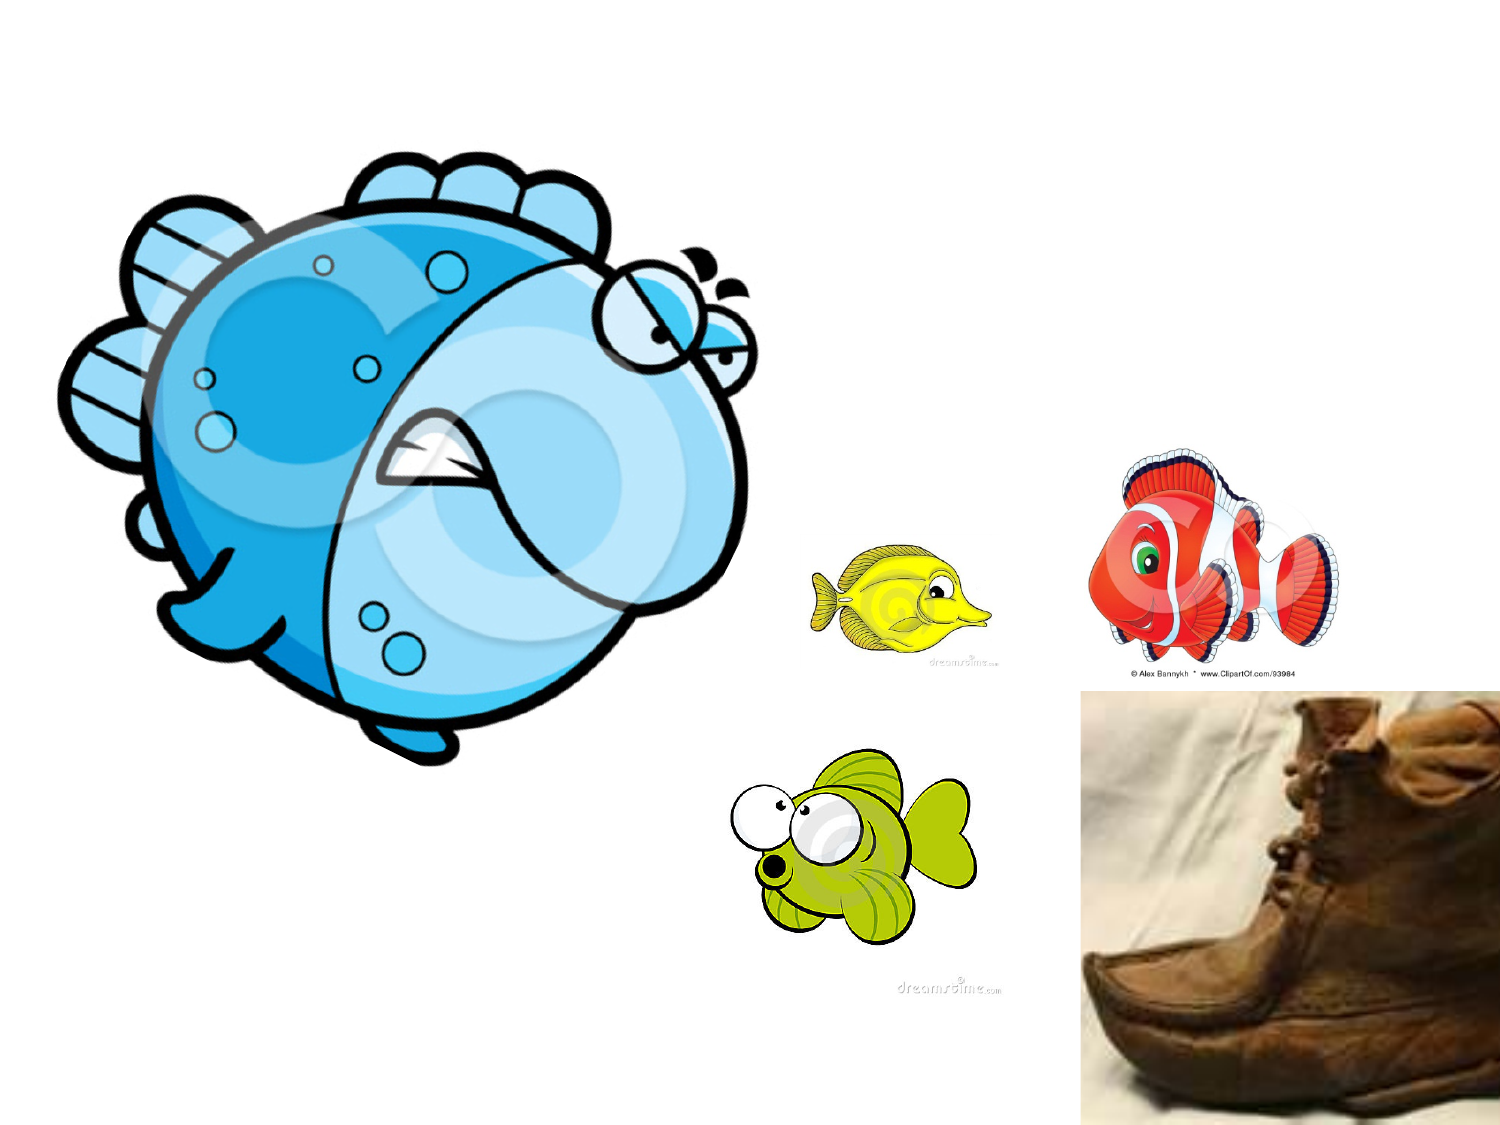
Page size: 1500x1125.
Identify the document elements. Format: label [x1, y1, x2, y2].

picture [1080, 691, 1500, 1125]
picture [1084, 444, 1343, 680]
picture [0, 10, 1004, 998]
picture [799, 534, 1001, 669]
